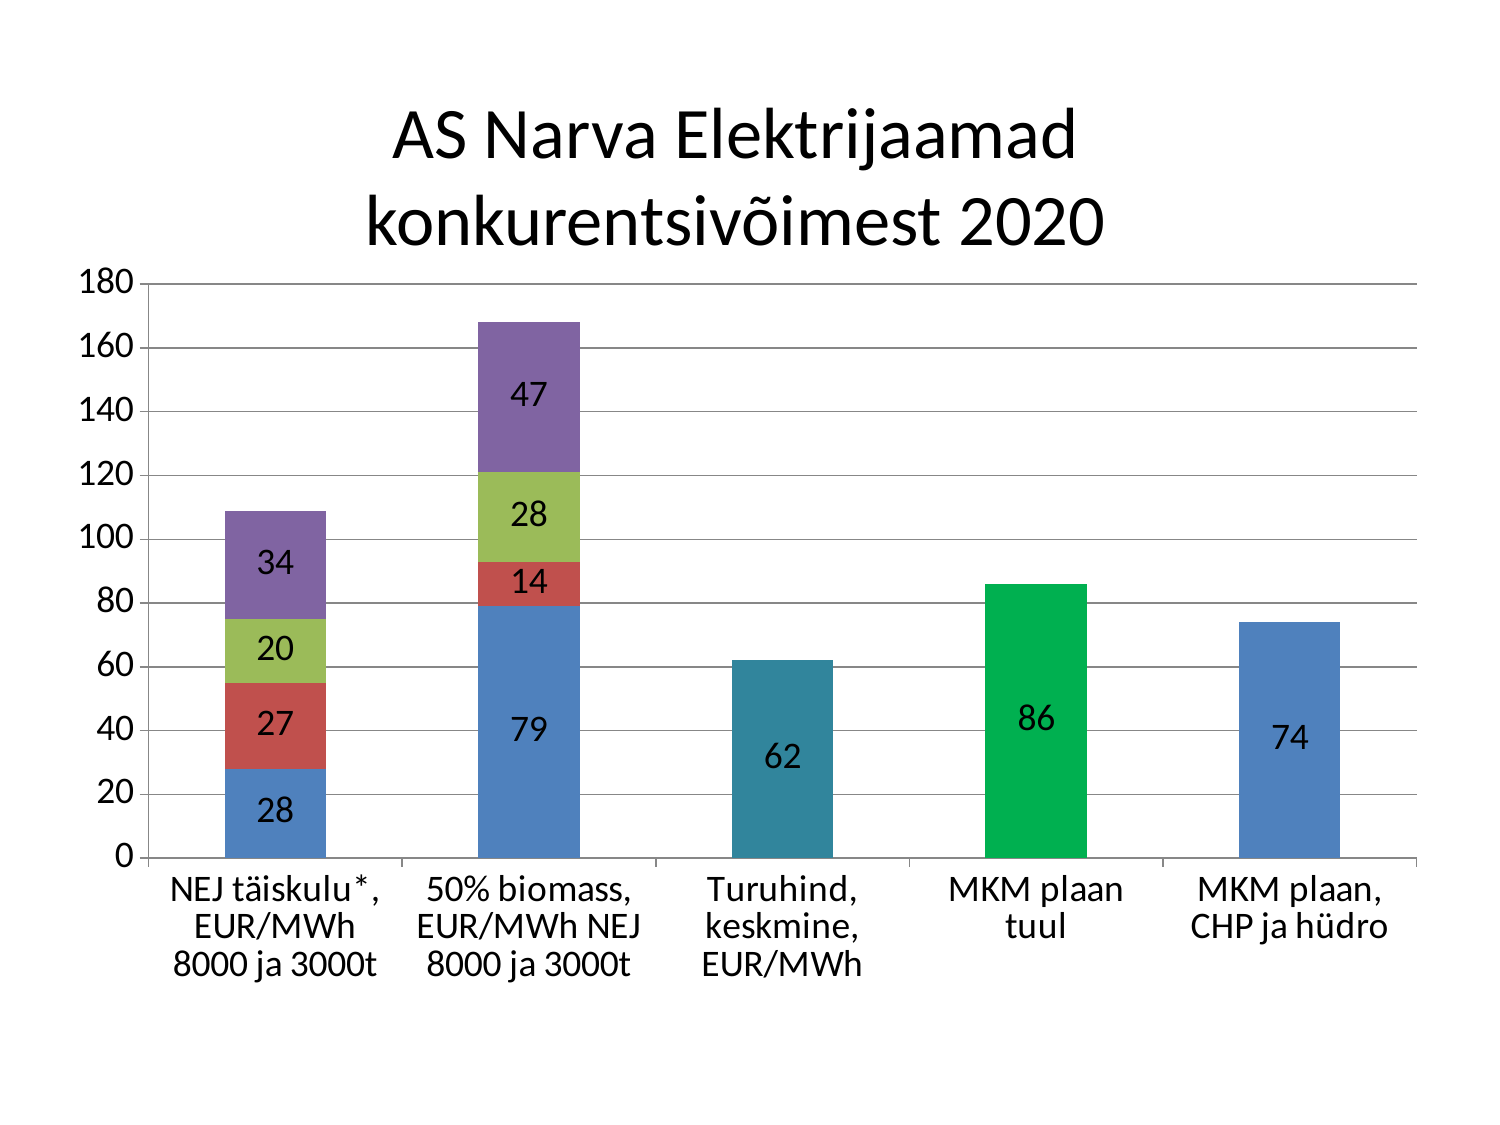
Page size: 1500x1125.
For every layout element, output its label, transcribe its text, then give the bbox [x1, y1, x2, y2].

title AS Narva Elektrijaamad konkurentsivõimest 2020 [135, 78, 1336, 248]
chart [49, 250, 1445, 1001]
